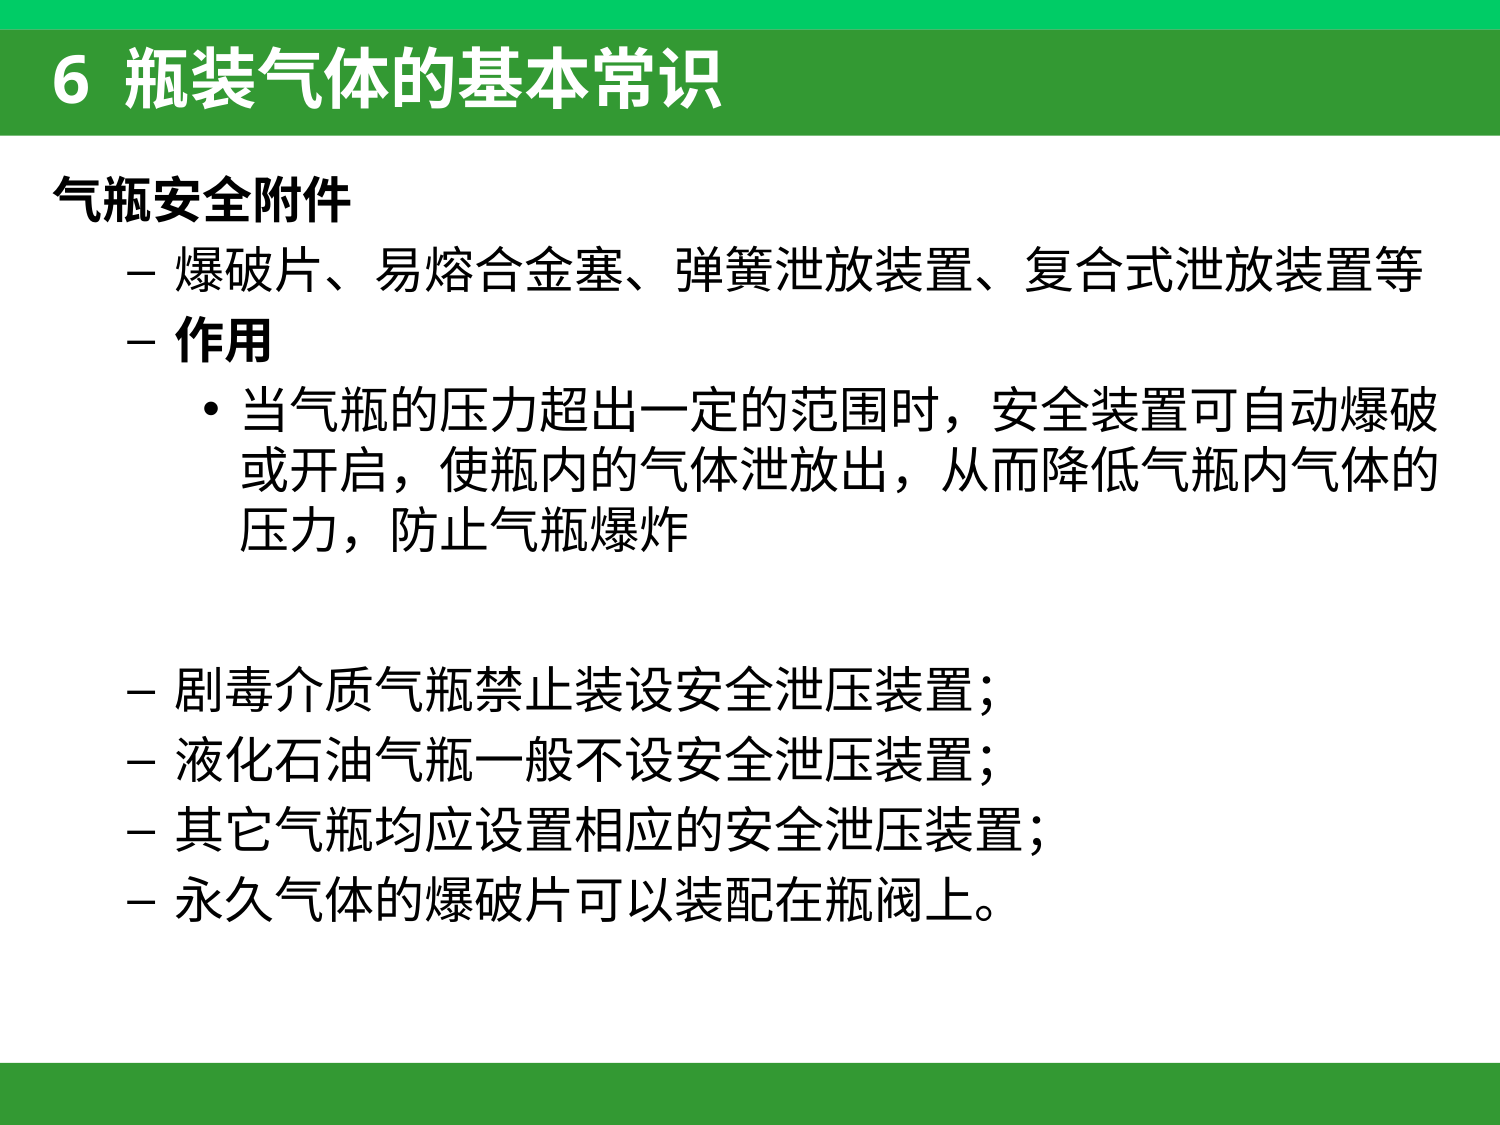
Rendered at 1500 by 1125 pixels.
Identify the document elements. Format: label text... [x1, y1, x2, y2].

list 气瓶安全附件 爆破片、易熔合金塞、弹簧泄放装置、复合式泄放装置等 作用 当气瓶的压力超出一定的范围时，安全装置可自动爆破或开启，使瓶内的气体泄放出，从而降低气瓶内气体的压力，防止气瓶爆炸 剧毒介质气瓶禁止装设安全泄压装置； 液化石油气瓶一般不设安全泄压装置； 其它气瓶均应设置相应的安全泄压装置； 永久气体的爆破片可以装配在瓶阀上。 [36, 160, 1457, 1036]
title 6 瓶装气体的基本常识 [36, 17, 1457, 138]
